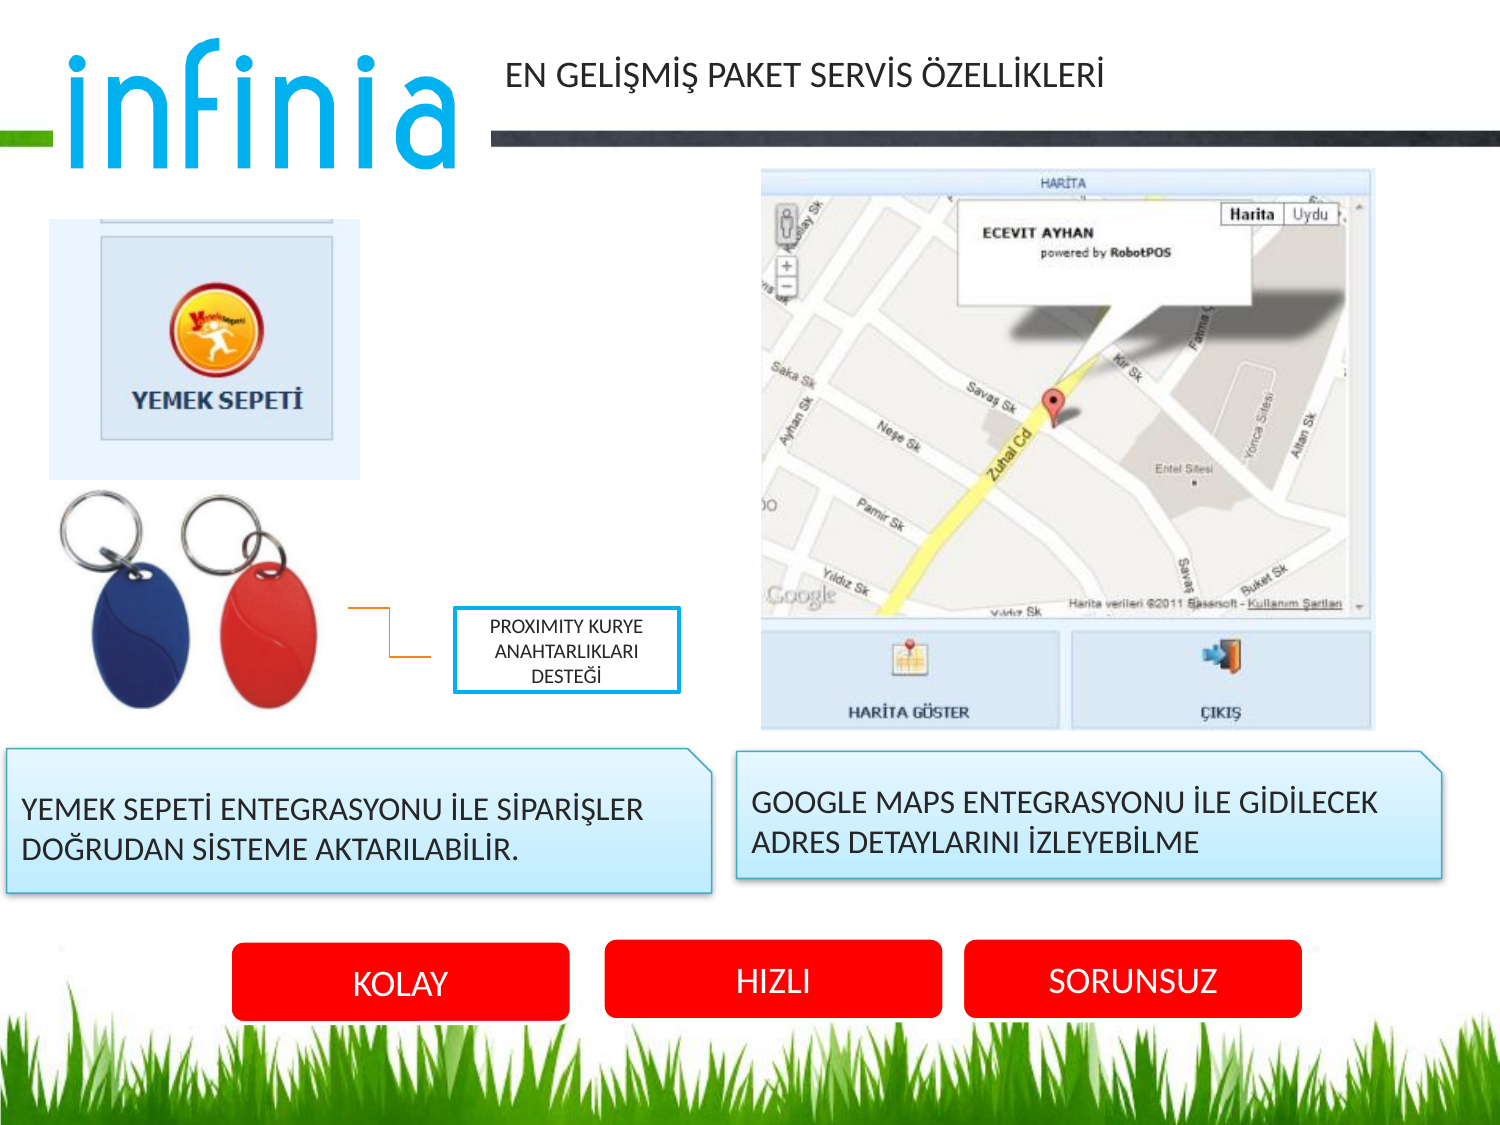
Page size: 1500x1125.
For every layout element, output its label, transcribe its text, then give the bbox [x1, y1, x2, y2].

picture [0, 0, 1500, 1125]
text_box GOOGLE MAPS ENTEGRASYONU İLE GİDİLECEK ADRES DETAYLARINI İZLEYEBİLME [735, 750, 1443, 880]
text_box HIZLI [600, 935, 947, 1023]
text_box PROXIMITY KURYE ANAHTARLIKLARI DESTEĞİ [453, 606, 681, 694]
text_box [348, 607, 432, 658]
text_box SORUNSUZ [960, 935, 1307, 1023]
text_box EN GELİŞMİŞ PAKET SERVİS ÖZELLİKLERİ [495, 42, 1447, 103]
text_box KOLAY [227, 938, 574, 1026]
text_box YEMEK SEPETİ ENTEGRASYONU İLE SİPARİŞLER DOĞRUDAN SİSTEME AKTARILABİLİR. [5, 747, 713, 894]
